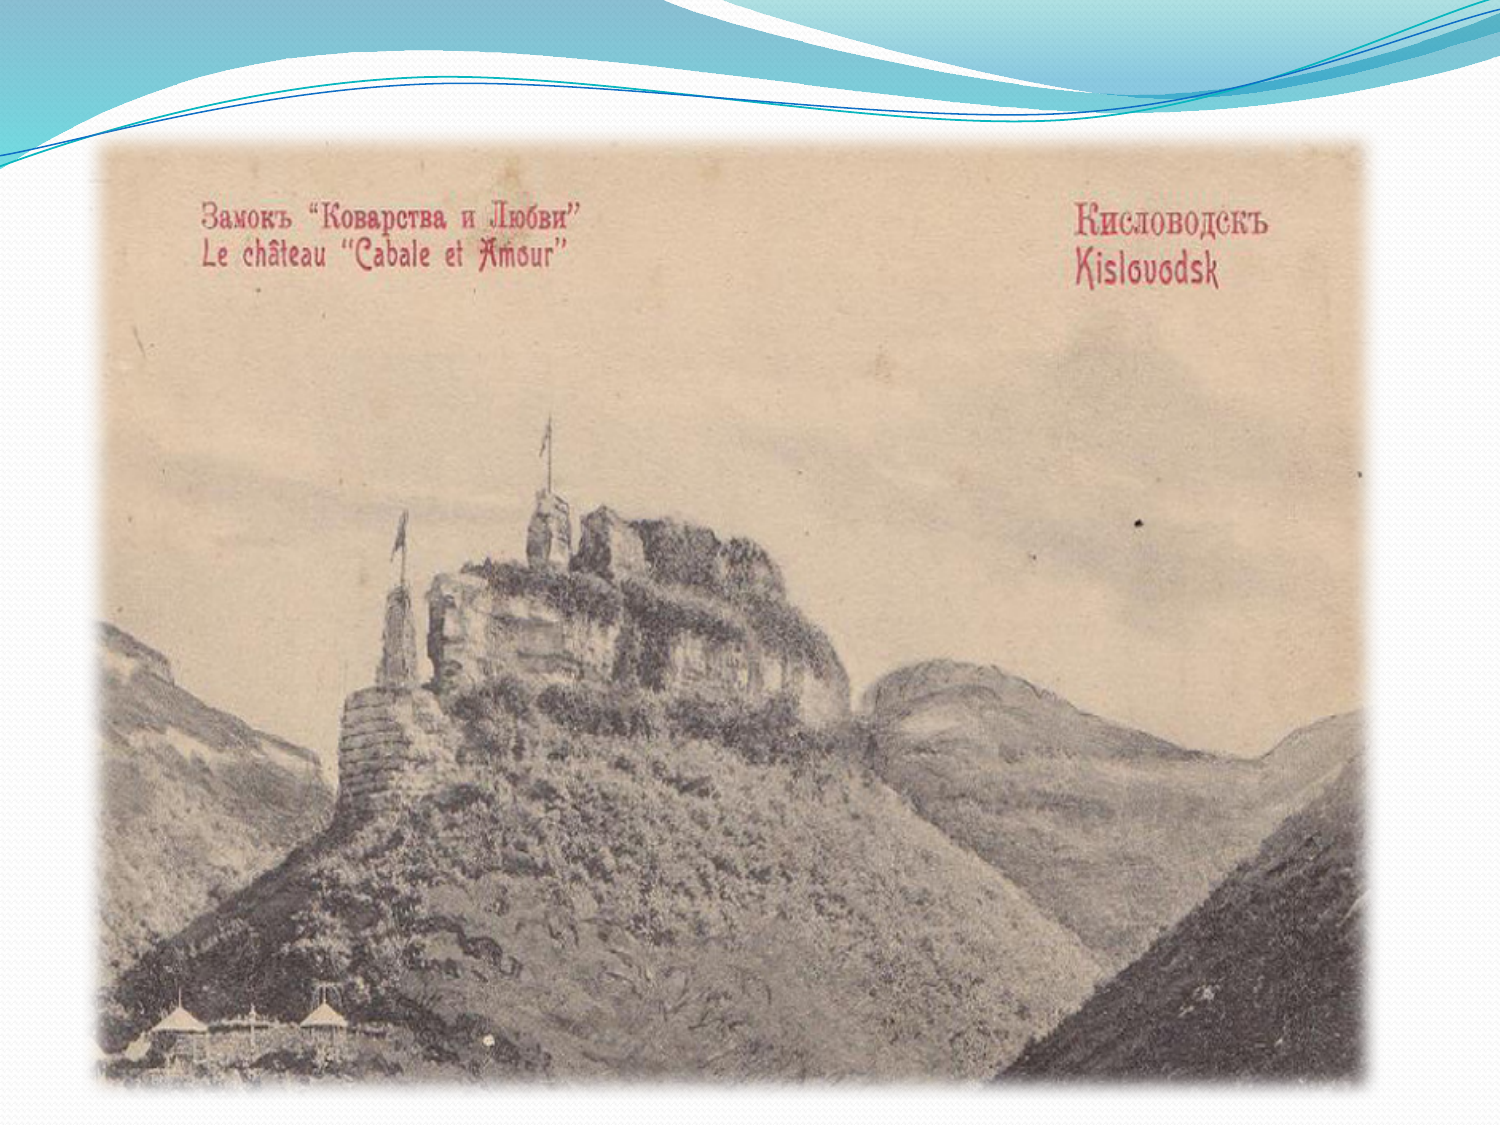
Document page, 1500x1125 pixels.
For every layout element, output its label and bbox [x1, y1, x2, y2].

list [81, 125, 1384, 1102]
